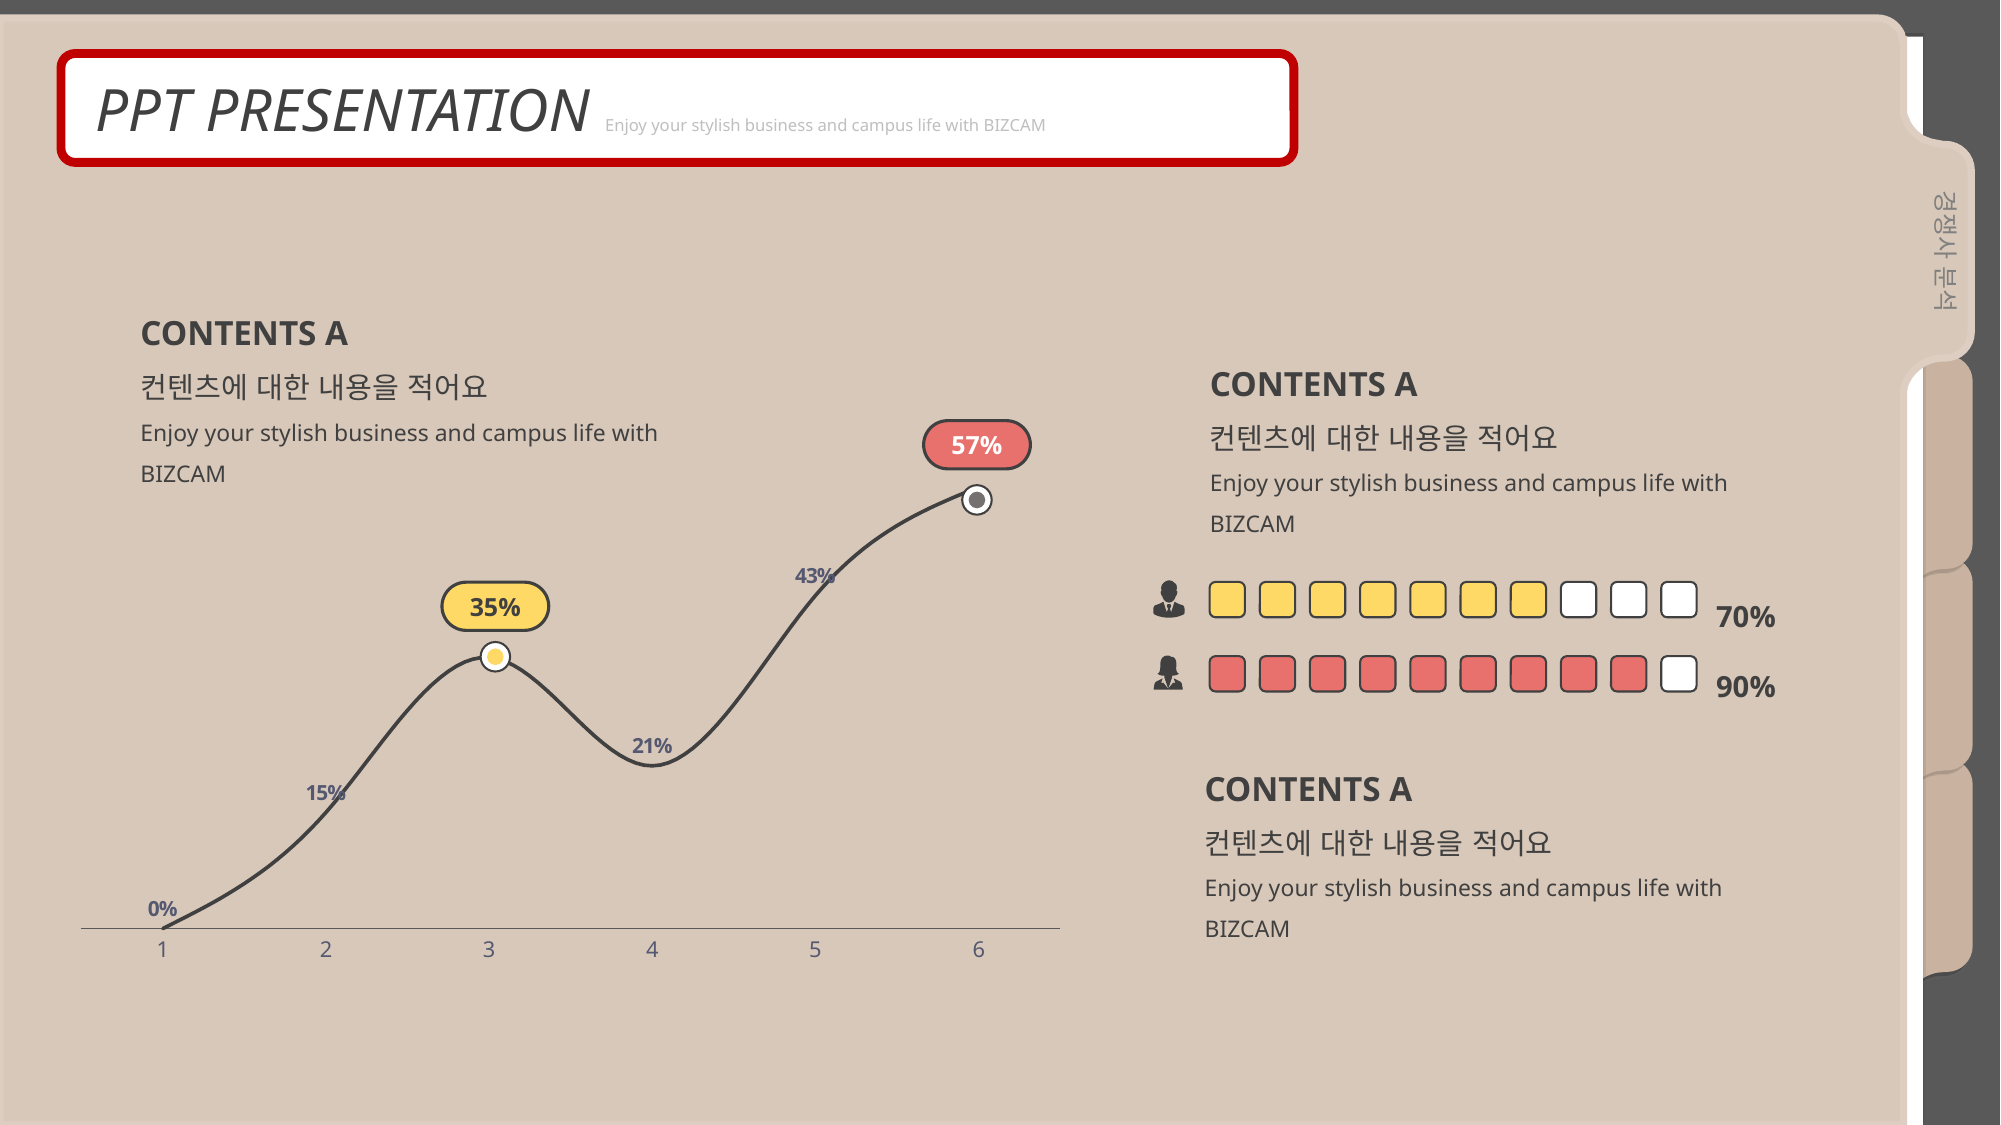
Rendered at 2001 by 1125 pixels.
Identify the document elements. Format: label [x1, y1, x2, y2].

text_box [480, 641, 511, 672]
text_box [962, 485, 992, 515]
text_box [1153, 580, 1185, 618]
text_box [1153, 655, 1183, 690]
chart [60, 453, 1081, 975]
text_box [0, 17, 1973, 1125]
